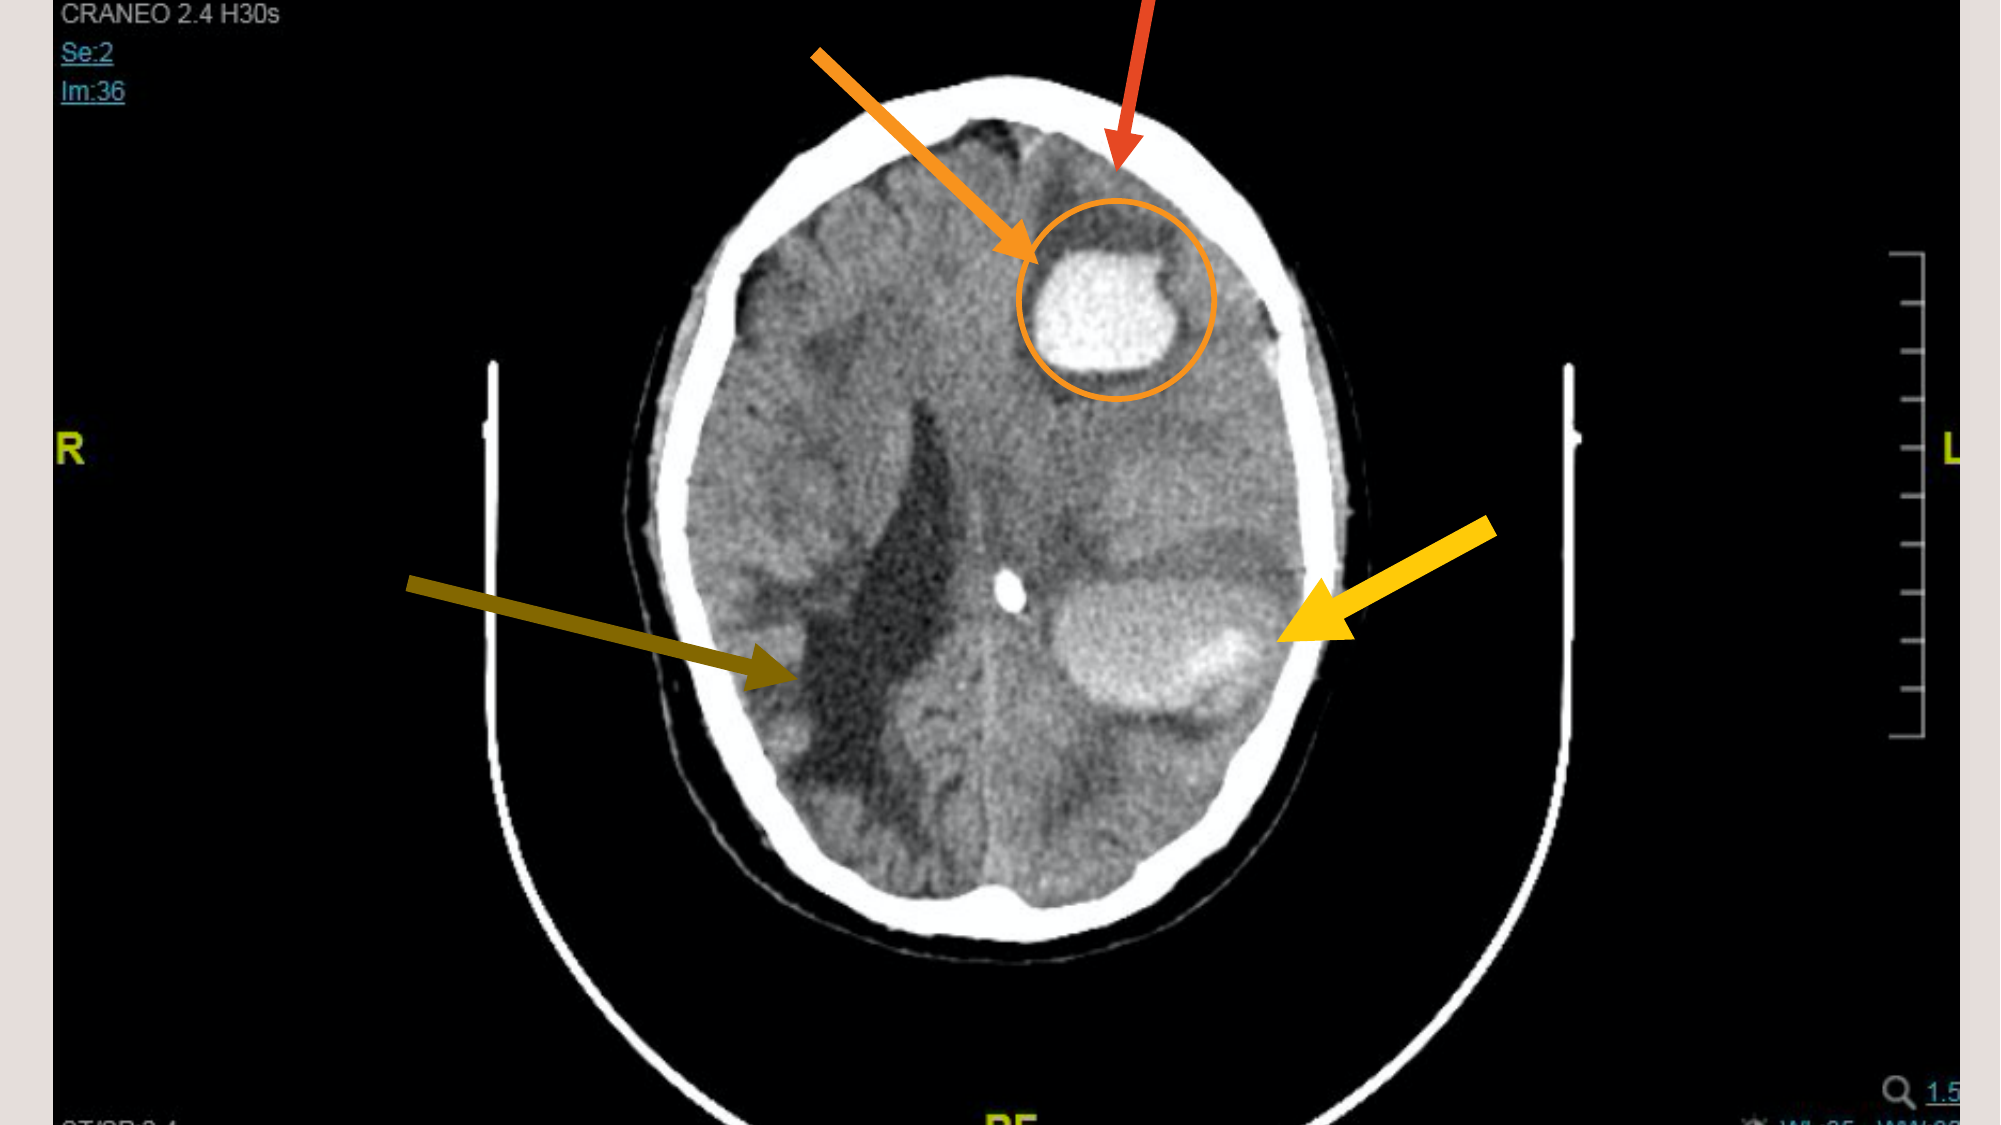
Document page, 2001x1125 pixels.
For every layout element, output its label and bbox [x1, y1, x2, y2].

text_box [1116, 0, 1151, 172]
text_box [1276, 525, 1492, 643]
text_box [814, 52, 1039, 265]
list [53, 0, 1960, 1125]
text_box [407, 582, 799, 680]
